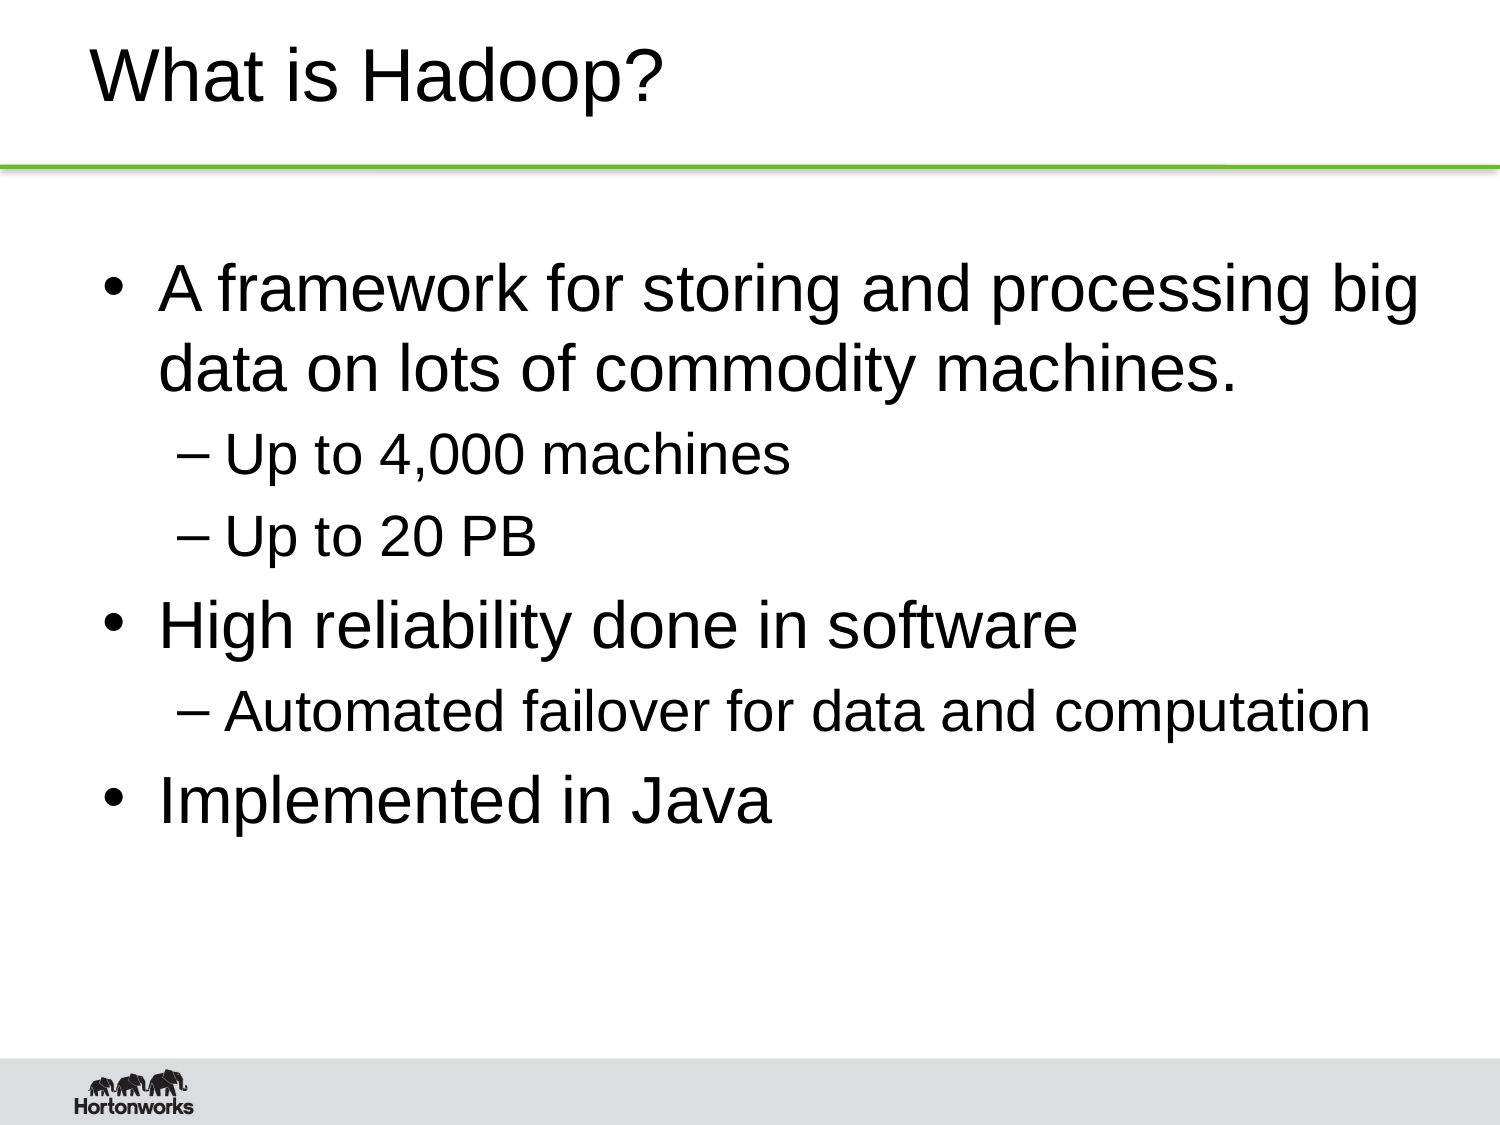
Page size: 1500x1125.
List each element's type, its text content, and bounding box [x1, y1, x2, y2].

picture [0, 0, 1500, 164]
picture [0, 169, 1500, 1125]
title What is Hadoop? [75, 19, 1238, 152]
list A framework for storing and processing big data on lots of commodity machines. Up to 4,000 machines Up to 20 PB High reliability done in software Automated failover for data and computation Implemented in Java [87, 237, 1450, 1013]
